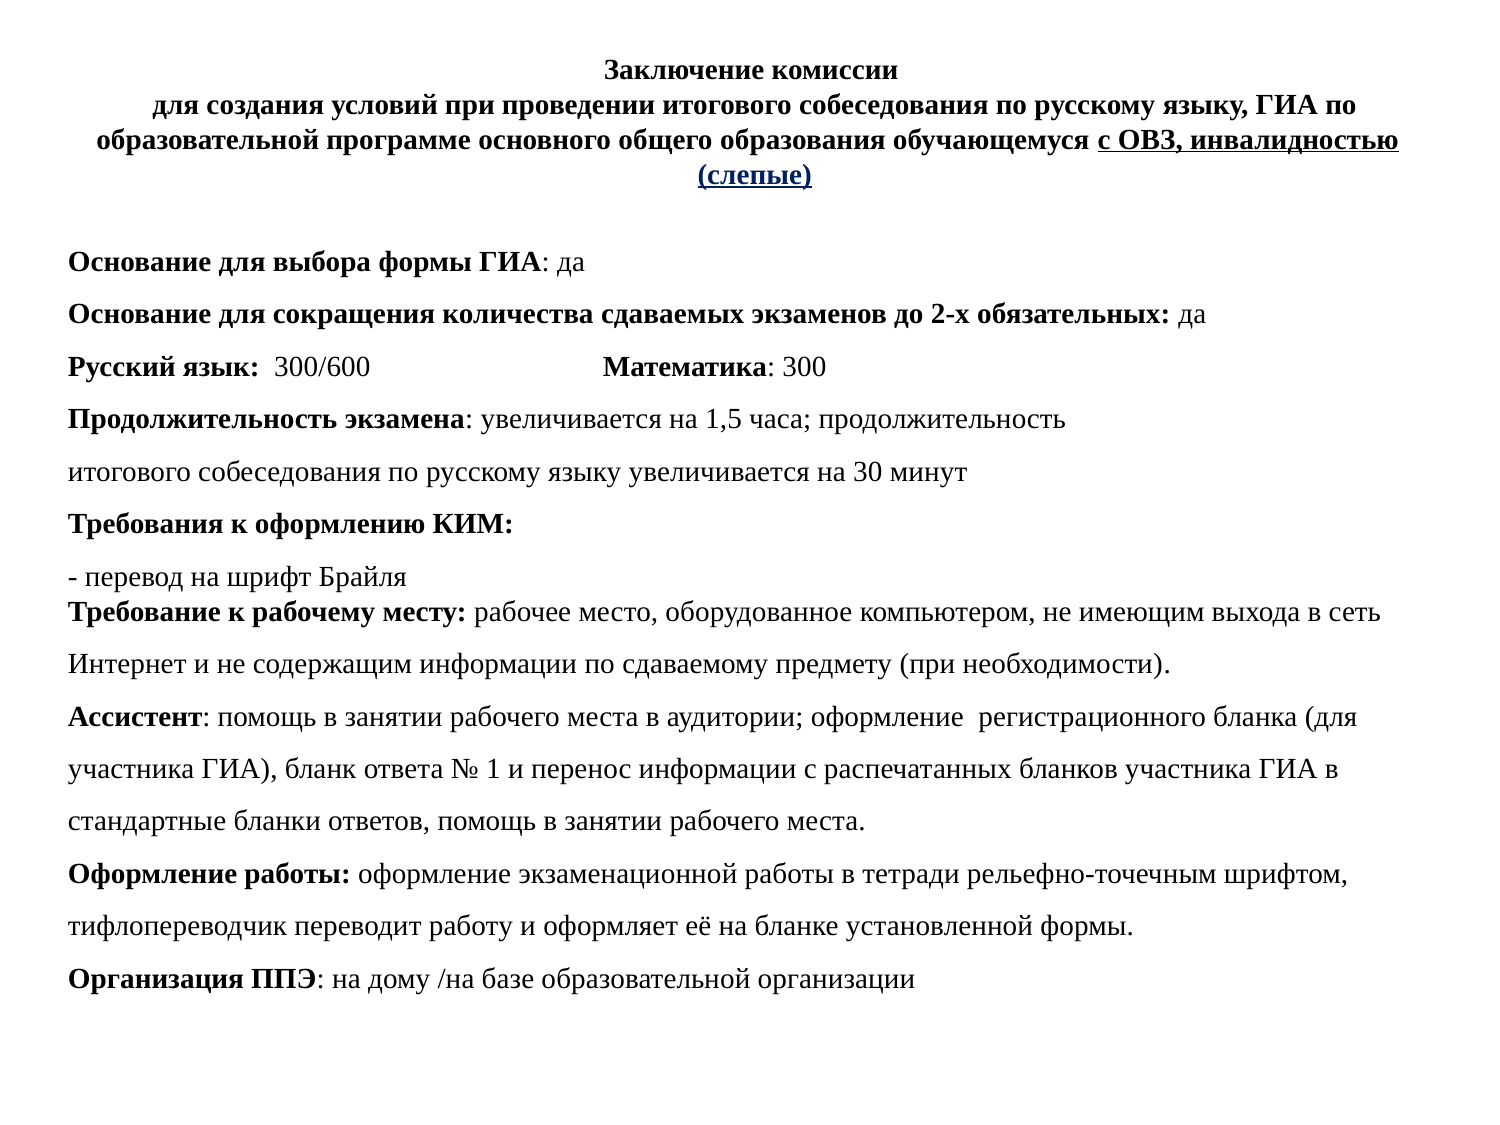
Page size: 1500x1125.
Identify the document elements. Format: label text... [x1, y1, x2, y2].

text_box Заключение комиссии для создания условий при проведении итогового собеседования по русскому языку, ГИА по образовательной программе основного общего образования обучающемуся с ОВЗ, инвалидностью (слепые) Основание для выбора формы ГИА: да Основание для сокращения количества сдаваемых экзаменов до 2-х обязательных: да Русский язык: 300/600 Математика: 300 Продолжительность экзамена: увеличивается на 1,5 часа; продолжительность итогового собеседования по русскому языку увеличивается на 30 минут Требования к оформлению КИМ: - перевод на шрифт Брайля Требование к рабочему месту: рабочее место, оборудованное компьютером, не имеющим выхода в сеть Интернет и не содержащим информации по сдаваемому предмету (при необходимости). Ассистент: помощь в занятии рабочего места в аудитории; оформление регистрационного бланка (для участника ГИА), бланк ответа № 1 и перенос информации с распечатанных бланков участника ГИА в стандартные бланки ответов, помощь в занятии рабочего места. Оформление работы: оформление экзаменационной работы в тетради рельефно-точечным шрифтом, тифлопереводчик переводит работу и оформляет её на бланке установленной формы. Организация ППЭ: на дому /на базе образовательной организации [53, 42, 1457, 1087]
